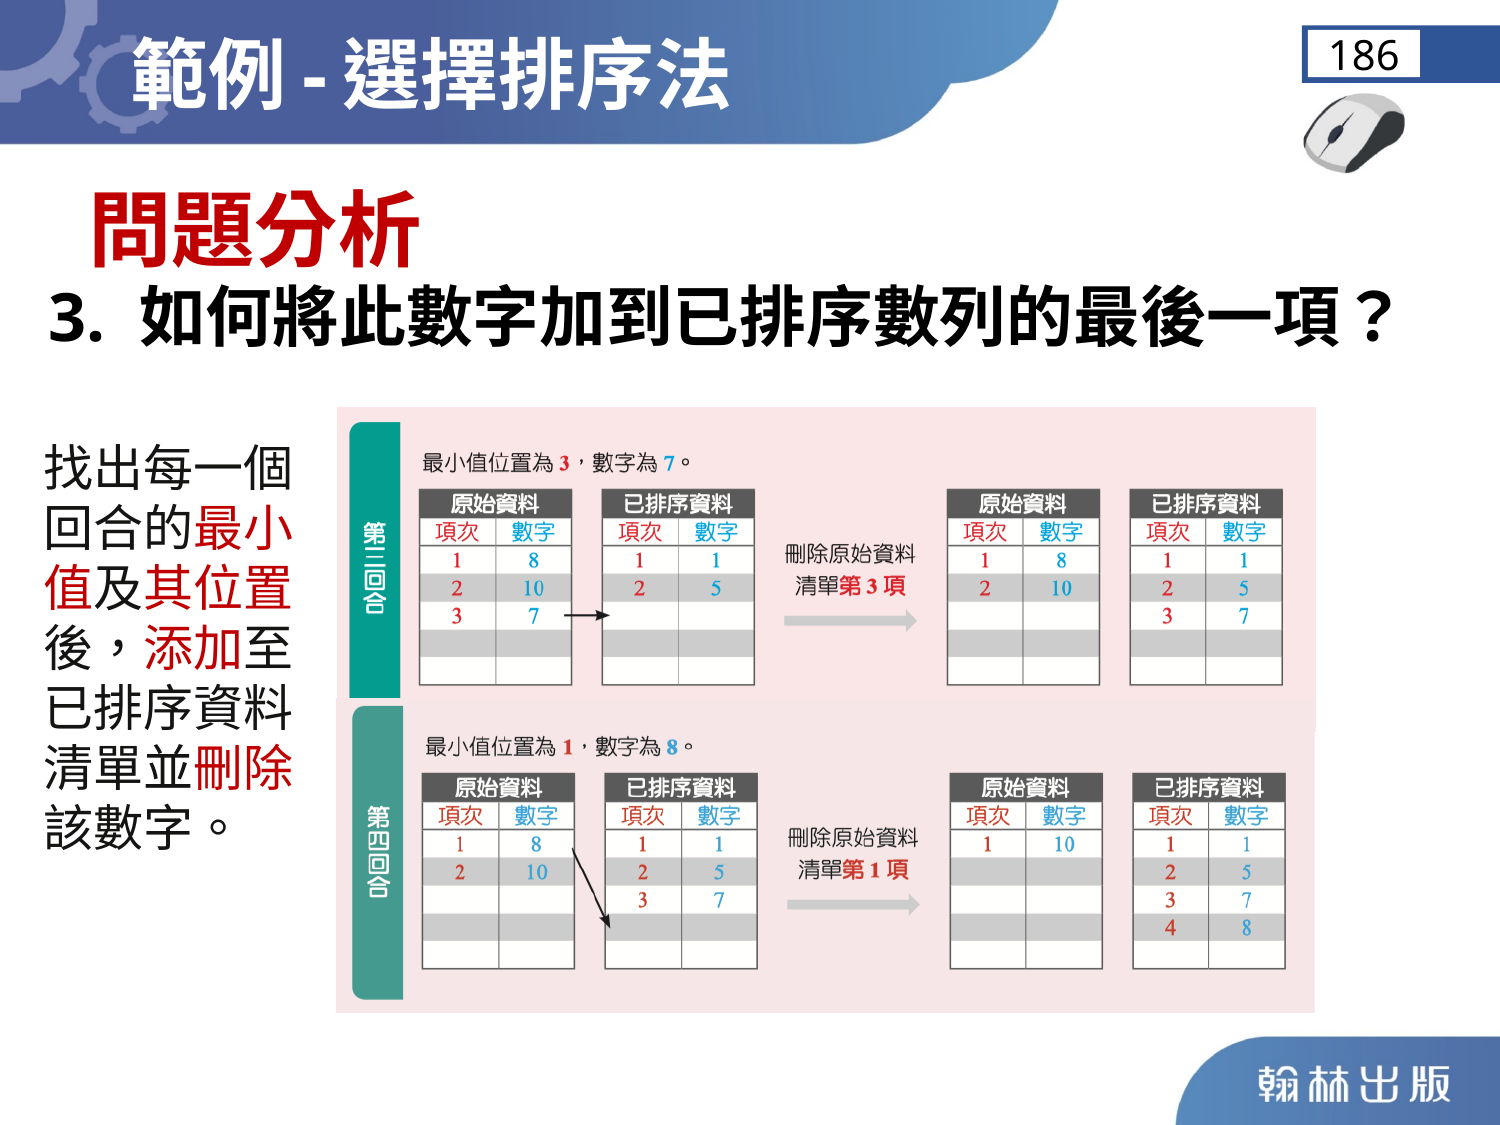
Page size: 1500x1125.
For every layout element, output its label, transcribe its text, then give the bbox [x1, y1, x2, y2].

text_box 找出每一個回合的最小值及其位置後，添加至已排序資料清單並刪除該數字。 [28, 428, 327, 864]
text_box [1301, 24, 1500, 84]
picture [0, 0, 1500, 1125]
text_box 3. 如何將此數字加到已排序數列的最後一項？ [42, 253, 1484, 368]
text_box 186 [1307, 29, 1421, 78]
text_box 問題分析 [82, 151, 1465, 253]
title 範例-選擇排序法 [115, 0, 829, 151]
